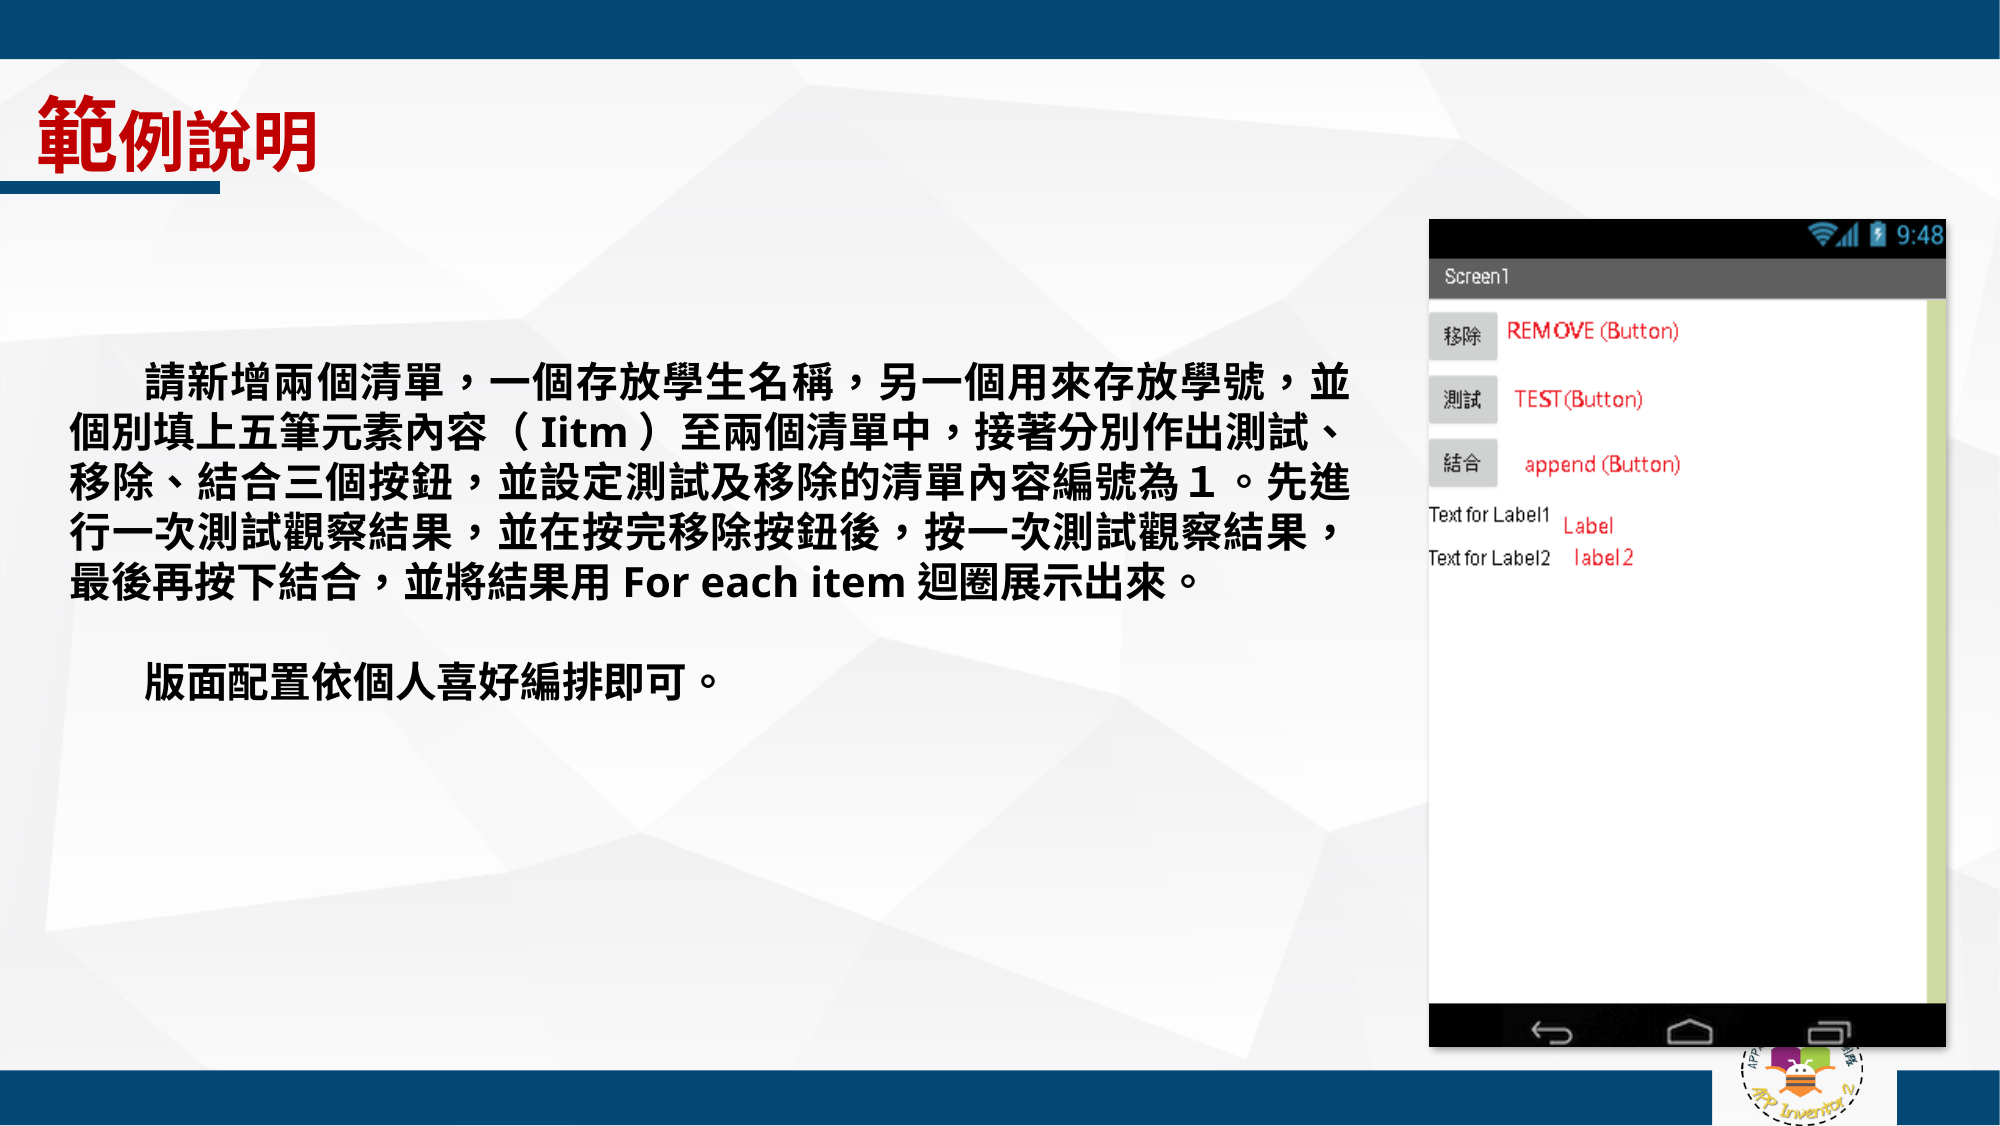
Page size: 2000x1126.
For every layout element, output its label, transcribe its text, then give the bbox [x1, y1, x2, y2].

text_box [1896, 1069, 2000, 1126]
text_box 範例說明 [20, 75, 335, 190]
text_box [0, 1069, 1713, 1126]
picture [0, 60, 2000, 1126]
text_box [0, 0, 2000, 60]
text_box 請新增兩個清單，一個存放學生名稱，另一個用來存放學號，並個別填上五筆元素內容（Iitm）至兩個清單中，接著分別作出測試、移除、結合三個按鈕，並設定測試及移除的清單內容編號為１。先進行一次測試觀察結果，並在按完移除按鈕後，按一次測試觀察結果，最後再按下結合，並將結果用For each item迴圈展示出來。 版面配置依個人喜好編排即可。 [54, 348, 1366, 714]
